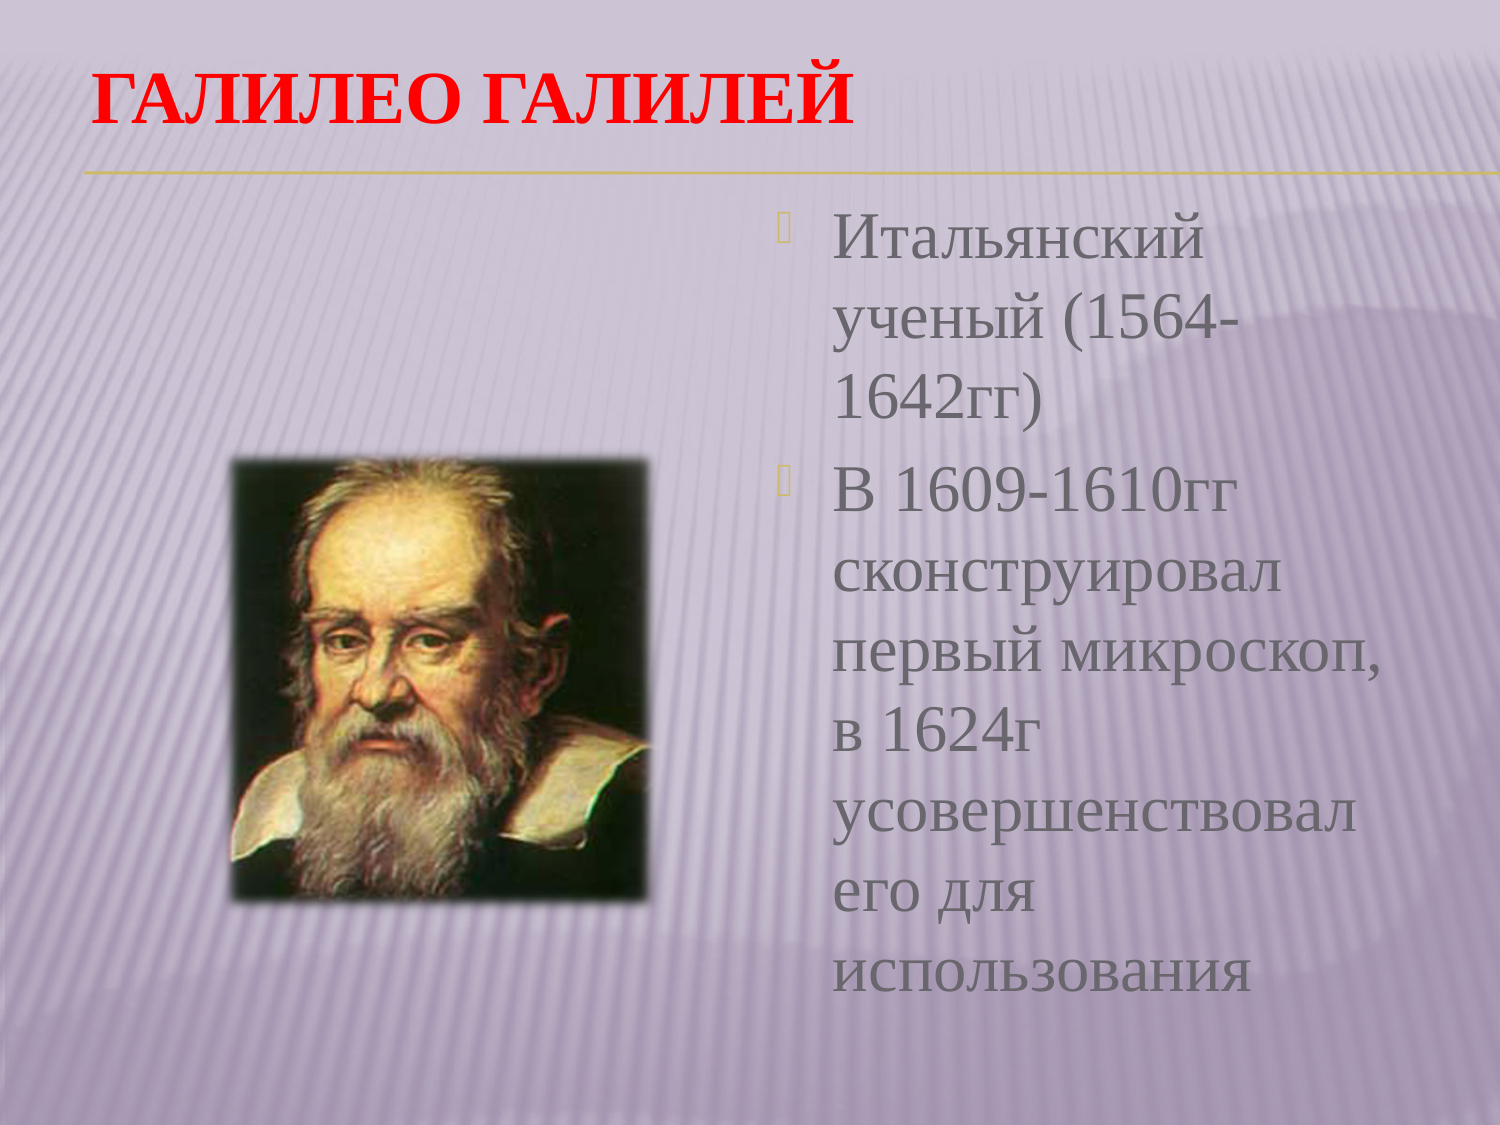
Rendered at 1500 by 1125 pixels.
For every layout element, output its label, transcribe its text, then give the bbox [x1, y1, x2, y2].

picture [216, 444, 664, 919]
title Галилео Галилей [76, 0, 1427, 188]
list Итальянский ученый (1564-1642гг) В 1609-1610гг сконструировал первый микроскоп, в 1624г усовершенствовал его для использования [761, 184, 1425, 1071]
